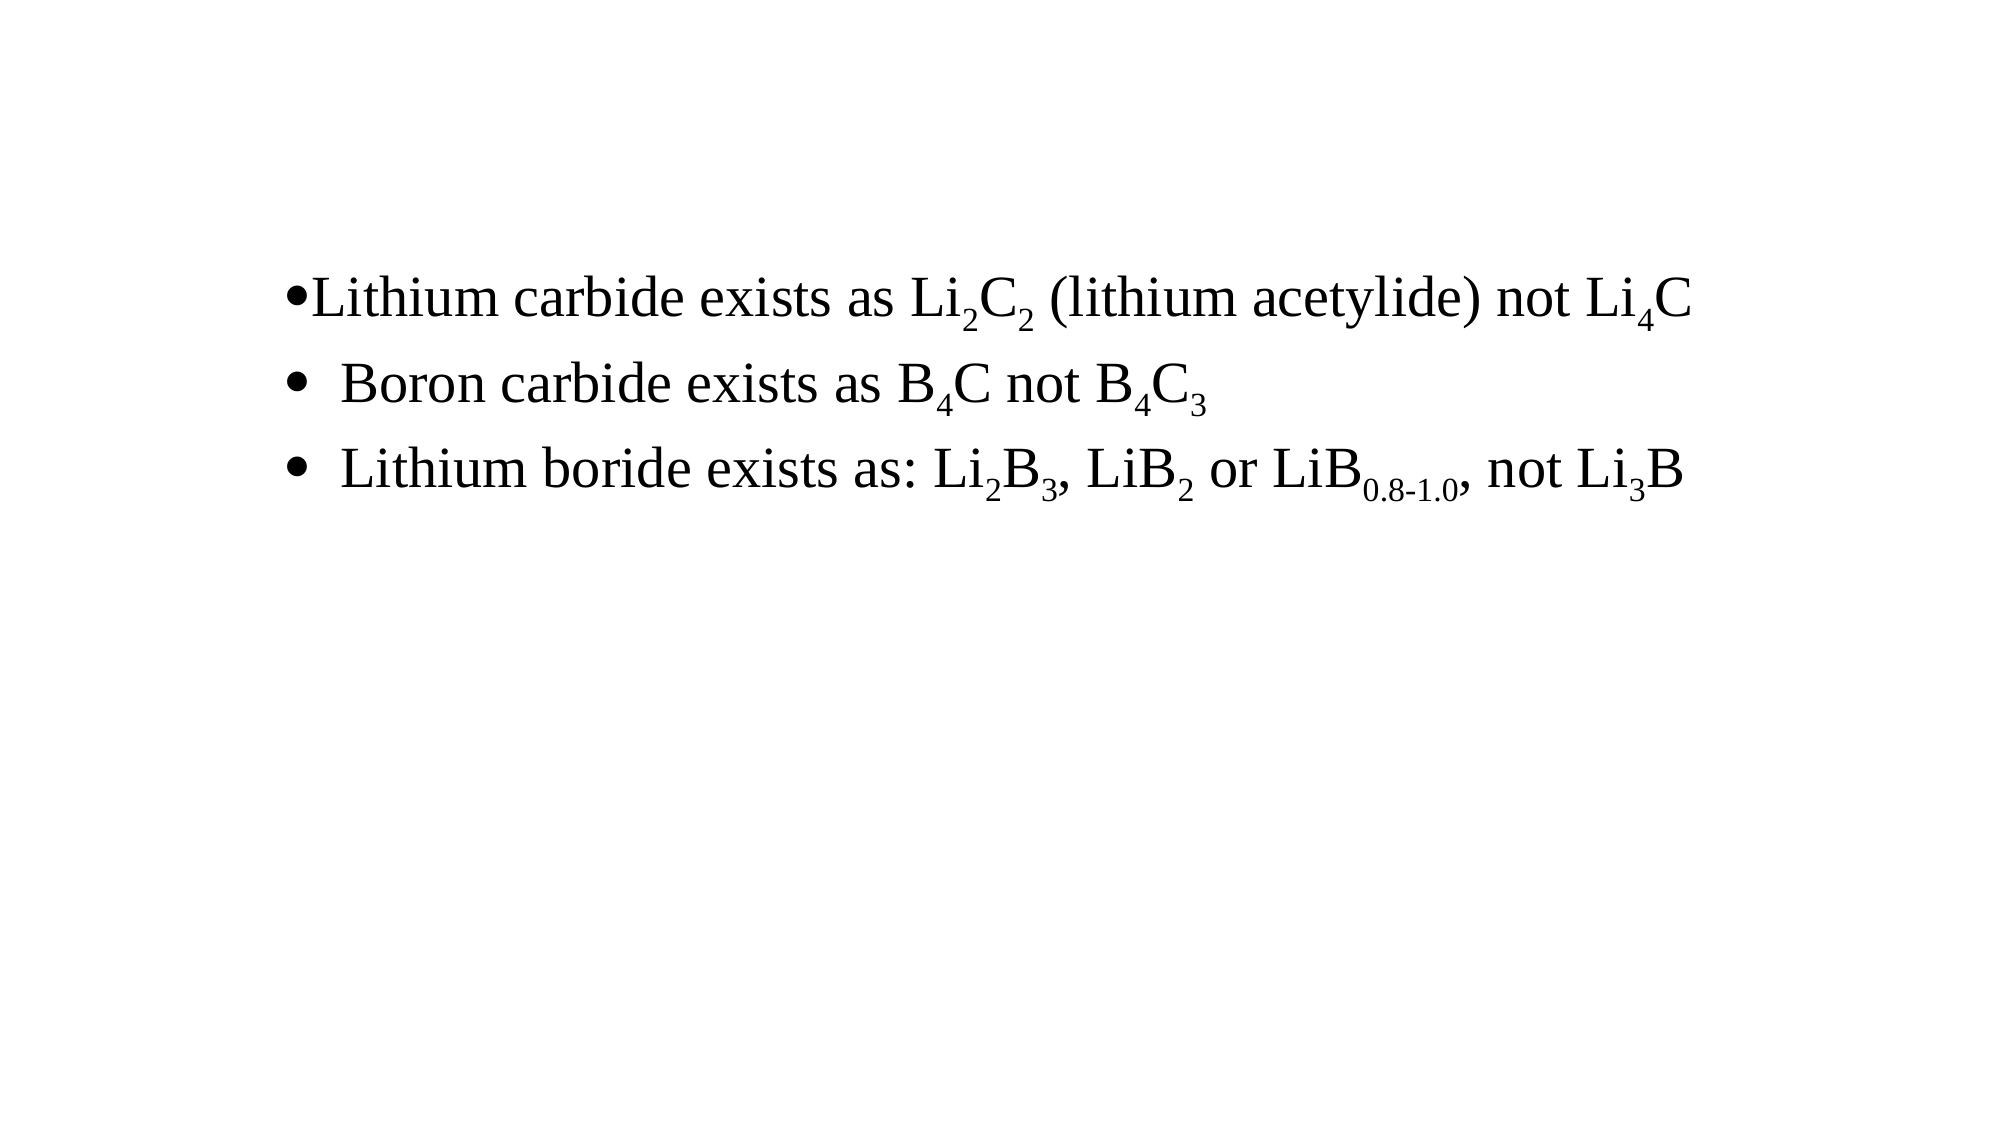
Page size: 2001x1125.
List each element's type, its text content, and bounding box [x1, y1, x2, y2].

text_box ·Lithium carbide exists as Li2C2 (lithium acetylide) not Li4C · Boron carbide exists as B4C not B4C3 · Lithium boride exists as: Li2B3, LiB2 or LiB0.8-1.0, not Li3B [272, 245, 1975, 516]
